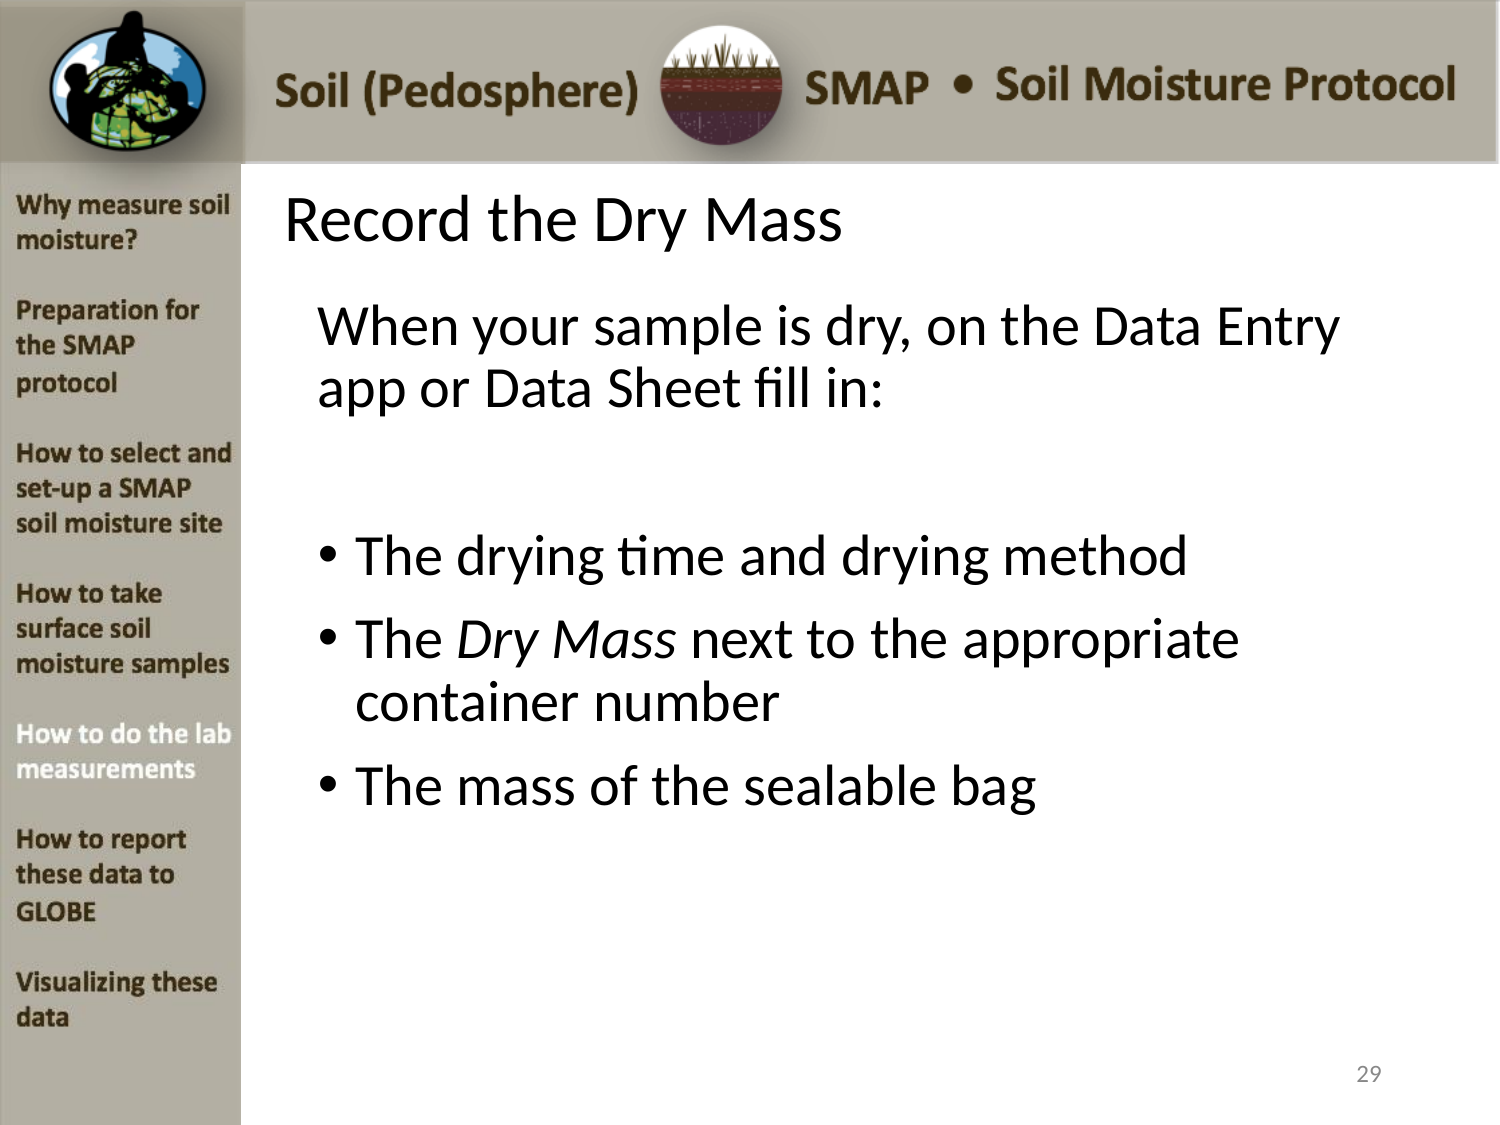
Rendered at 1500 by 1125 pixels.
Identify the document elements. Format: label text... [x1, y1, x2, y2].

slide_number 29 [1059, 1042, 1397, 1103]
title Record the Dry Mass [269, 171, 1500, 384]
picture [0, 0, 1500, 1125]
list When your sample is dry, on the Data Entry app or Data Sheet fill in: The drying time and drying method The Dry Mass next to the appropriate container number The mass of the sealable bag [302, 287, 1437, 1002]
